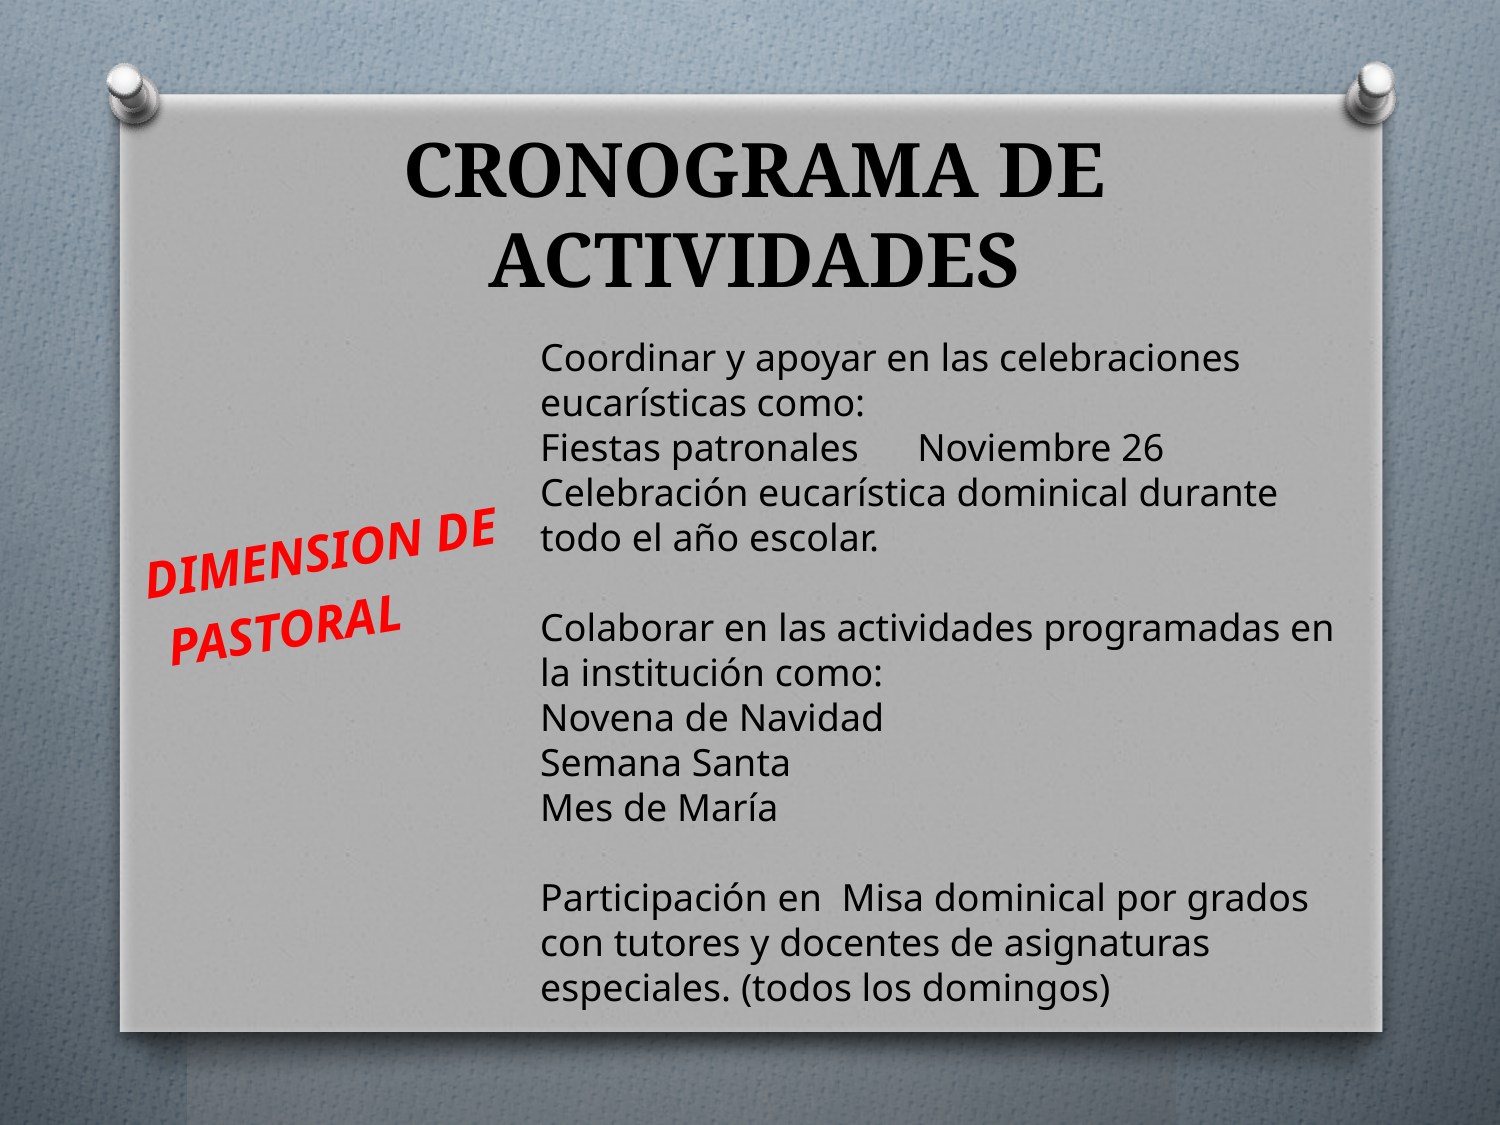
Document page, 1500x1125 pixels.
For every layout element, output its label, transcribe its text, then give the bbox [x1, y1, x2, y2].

text_box Coordinar y apoyar en las celebraciones eucarísticas como: Fiestas patronales Noviembre 26 Celebración eucarística dominical durante todo el año escolar. Colaborar en las actividades programadas en la institución como: Novena de Navidad Semana Santa Mes de María Participación en Misa dominical por grados con tutores y docentes de asignaturas especiales. (todos los domingos) [525, 326, 1376, 1016]
title CRONOGRAMA DE ACTIVIDADES [183, 113, 1326, 311]
picture [1317, 35, 1439, 156]
list DIMENSION DE PASTORAL [123, 480, 525, 725]
picture [75, 29, 198, 153]
